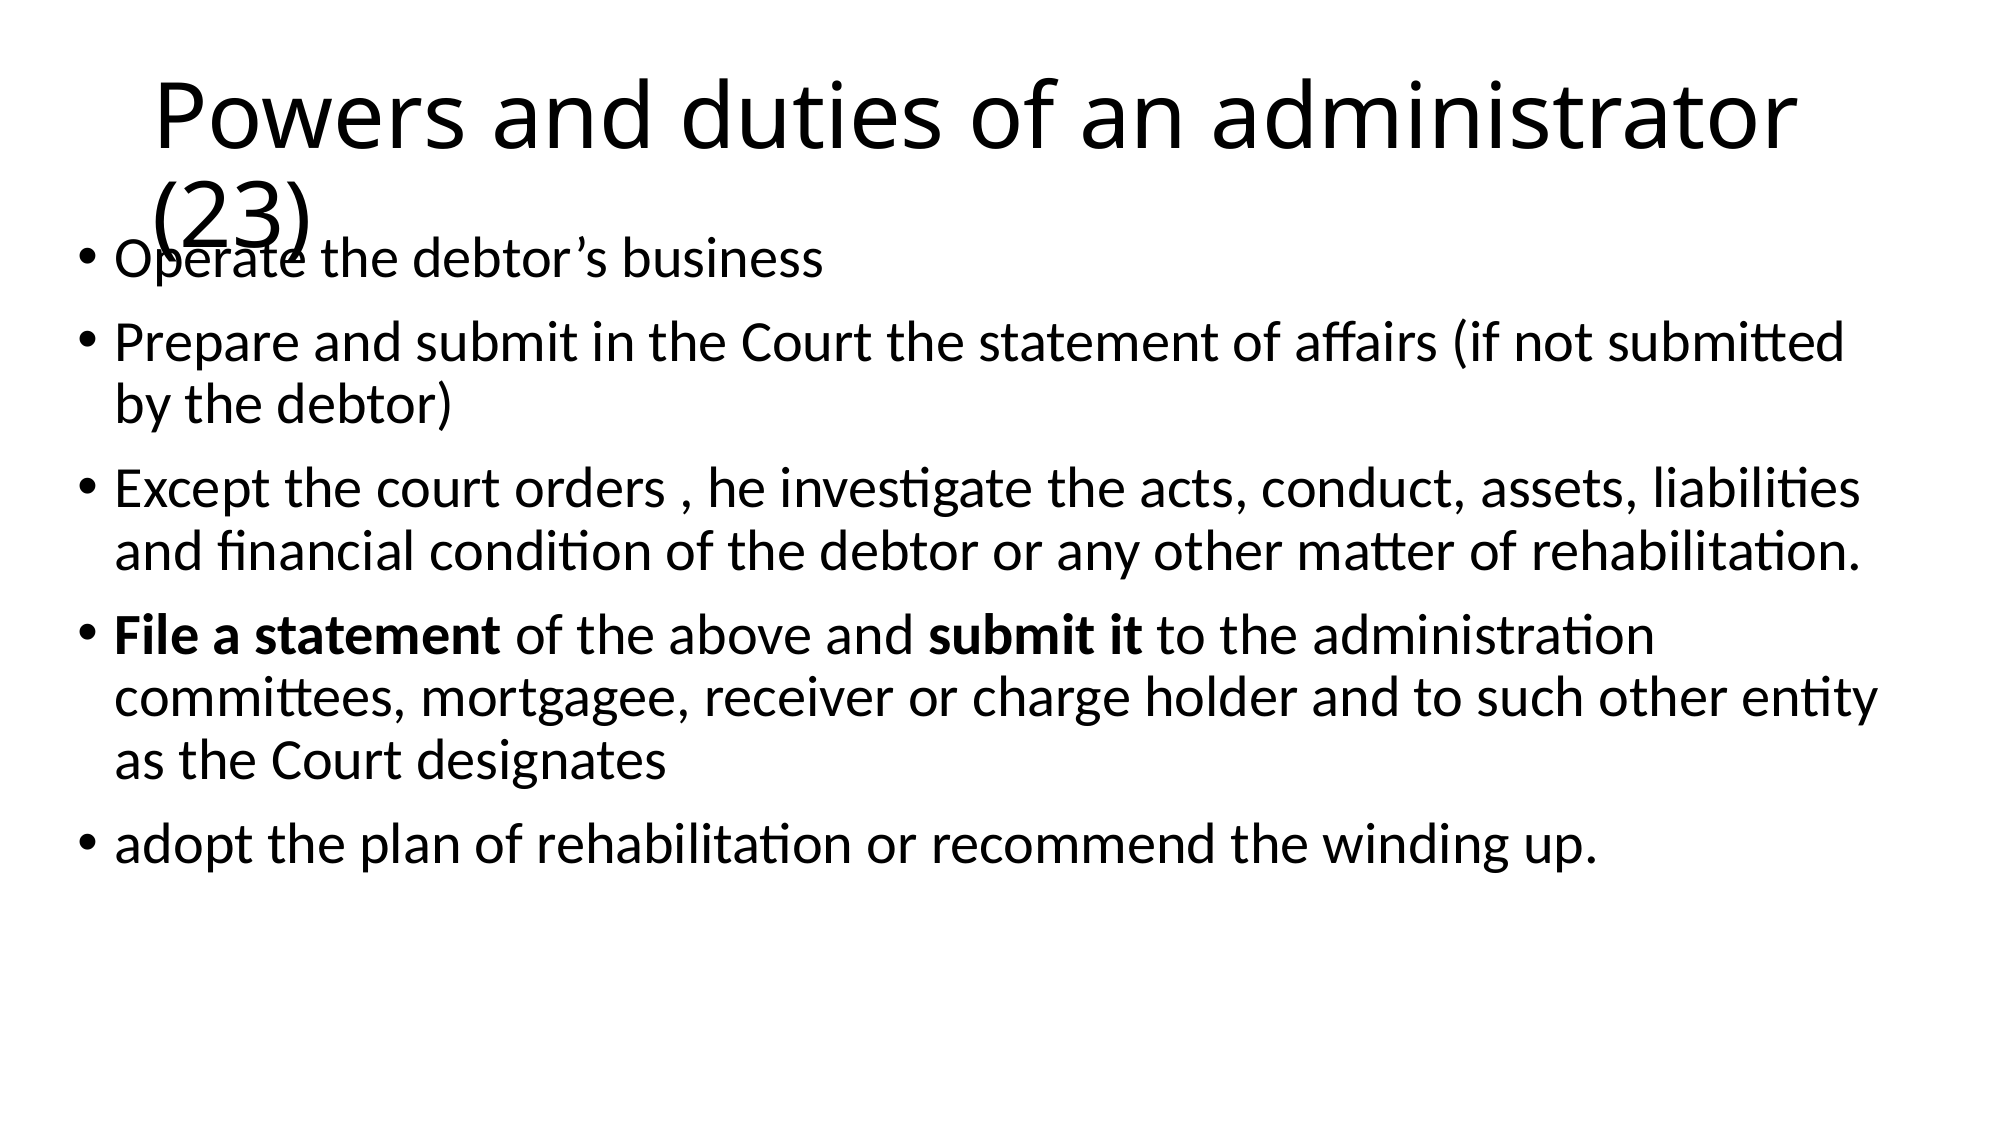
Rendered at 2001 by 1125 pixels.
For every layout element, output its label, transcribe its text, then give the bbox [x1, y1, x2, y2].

list Operate the debtor’s business Prepare and submit in the Court the statement of affairs (if not submitted by the debtor) Except the court orders , he investigate the acts, conduct, assets, liabilities and financial condition of the debtor or any other matter of rehabilitation. File a statement of the above and submit it to the administration committees, mortgagee, receiver or charge holder and to such other entity as the Court designates adopt the plan of rehabilitation or recommend the winding up. [62, 219, 1931, 1125]
title Powers and duties of an administrator (23) [137, 59, 1863, 219]
